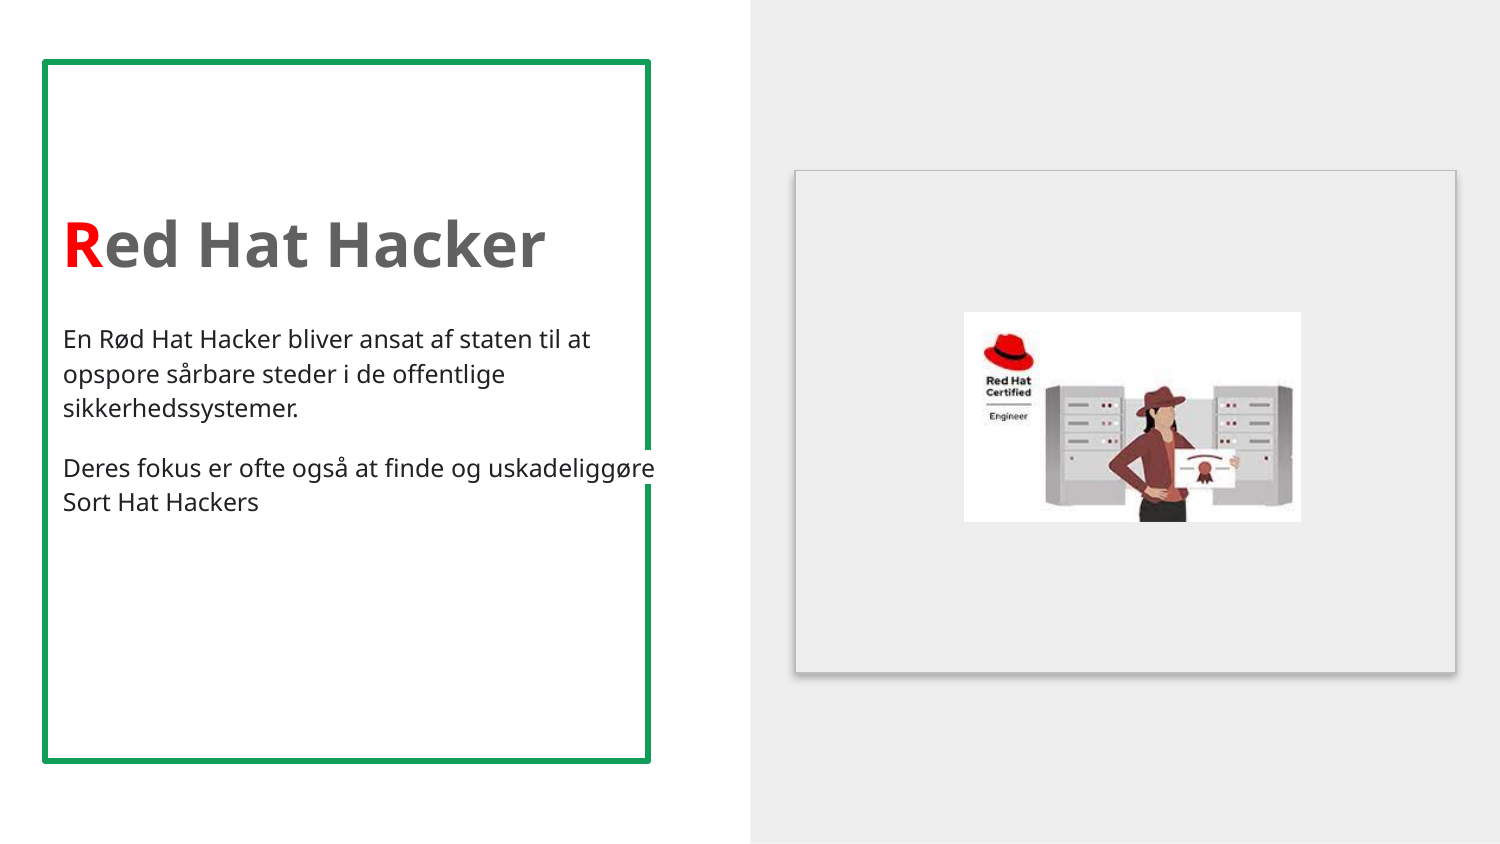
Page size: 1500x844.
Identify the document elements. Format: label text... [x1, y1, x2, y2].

text_box [45, 62, 648, 761]
title Red Hat Hacker [47, 66, 701, 295]
list En Rød Hat Hacker bliver ansat af staten til at opspore sårbare steder i de offentlige sikkerhedssystemer. Deres fokus er ofte også at finde og uskadeliggøre Sort Hat Hackers [47, 304, 701, 727]
picture [964, 312, 1301, 523]
